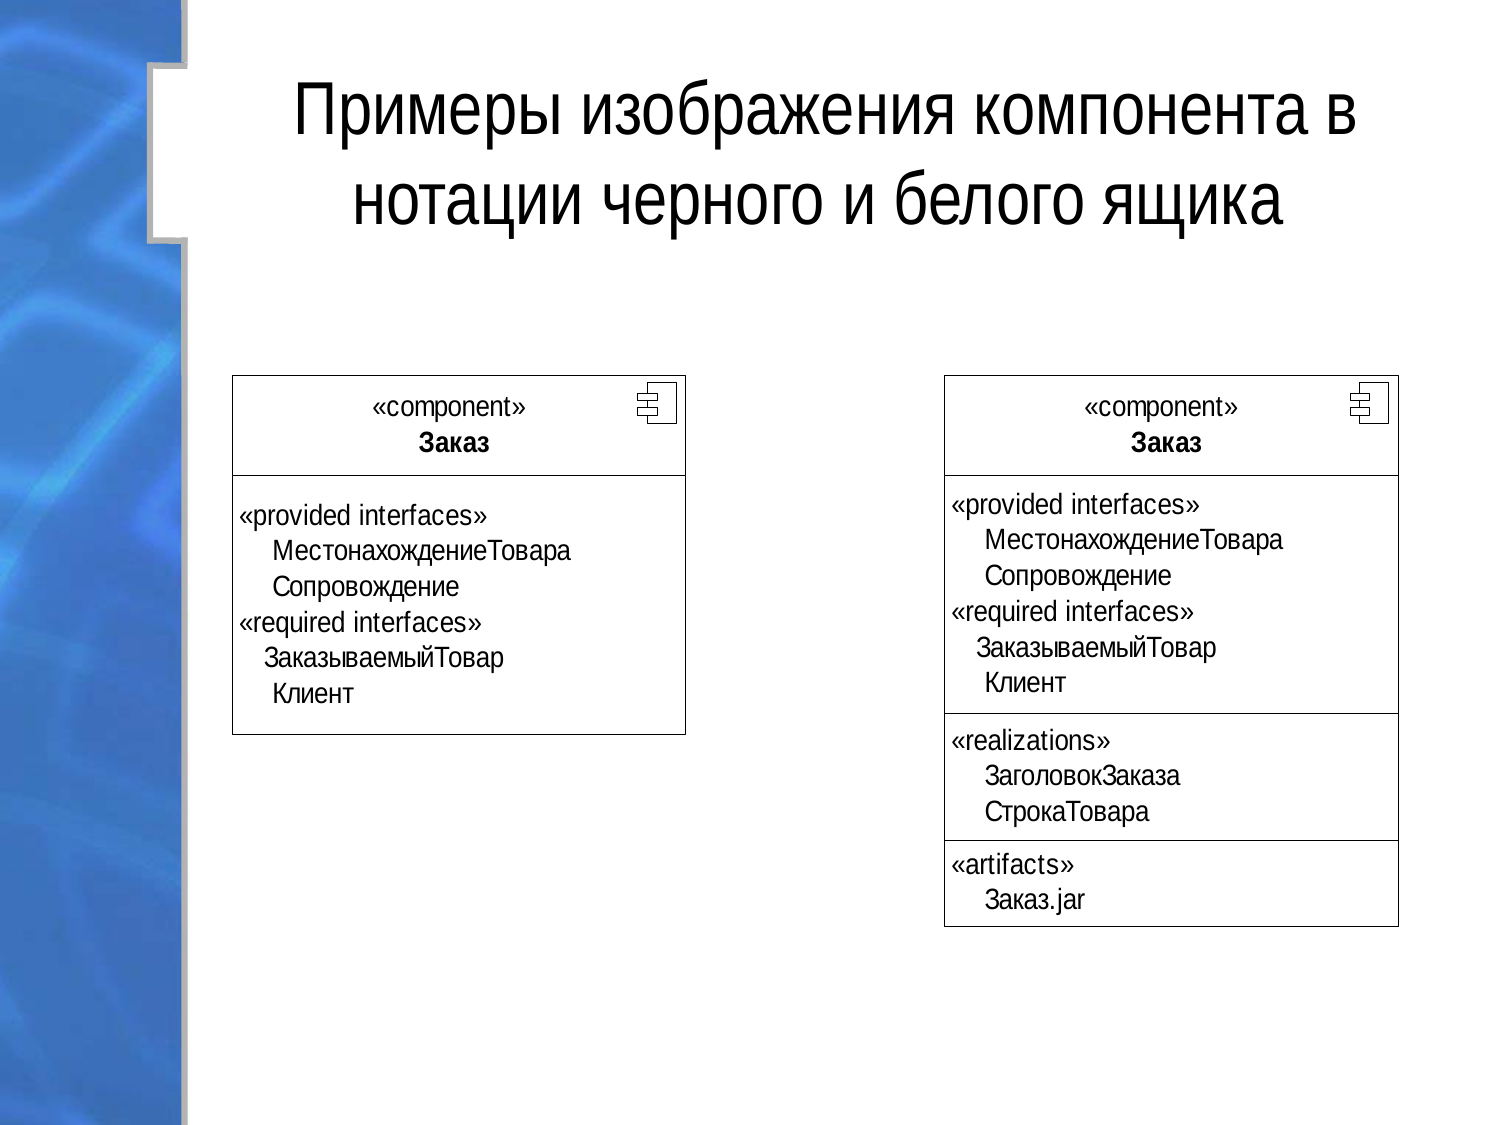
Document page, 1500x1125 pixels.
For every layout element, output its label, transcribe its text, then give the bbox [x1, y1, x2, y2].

title Примеры изображения компонента в нотации черного и белого ящика [171, 90, 1483, 209]
picture [188, 0, 1500, 1125]
picture [0, 0, 181, 1125]
